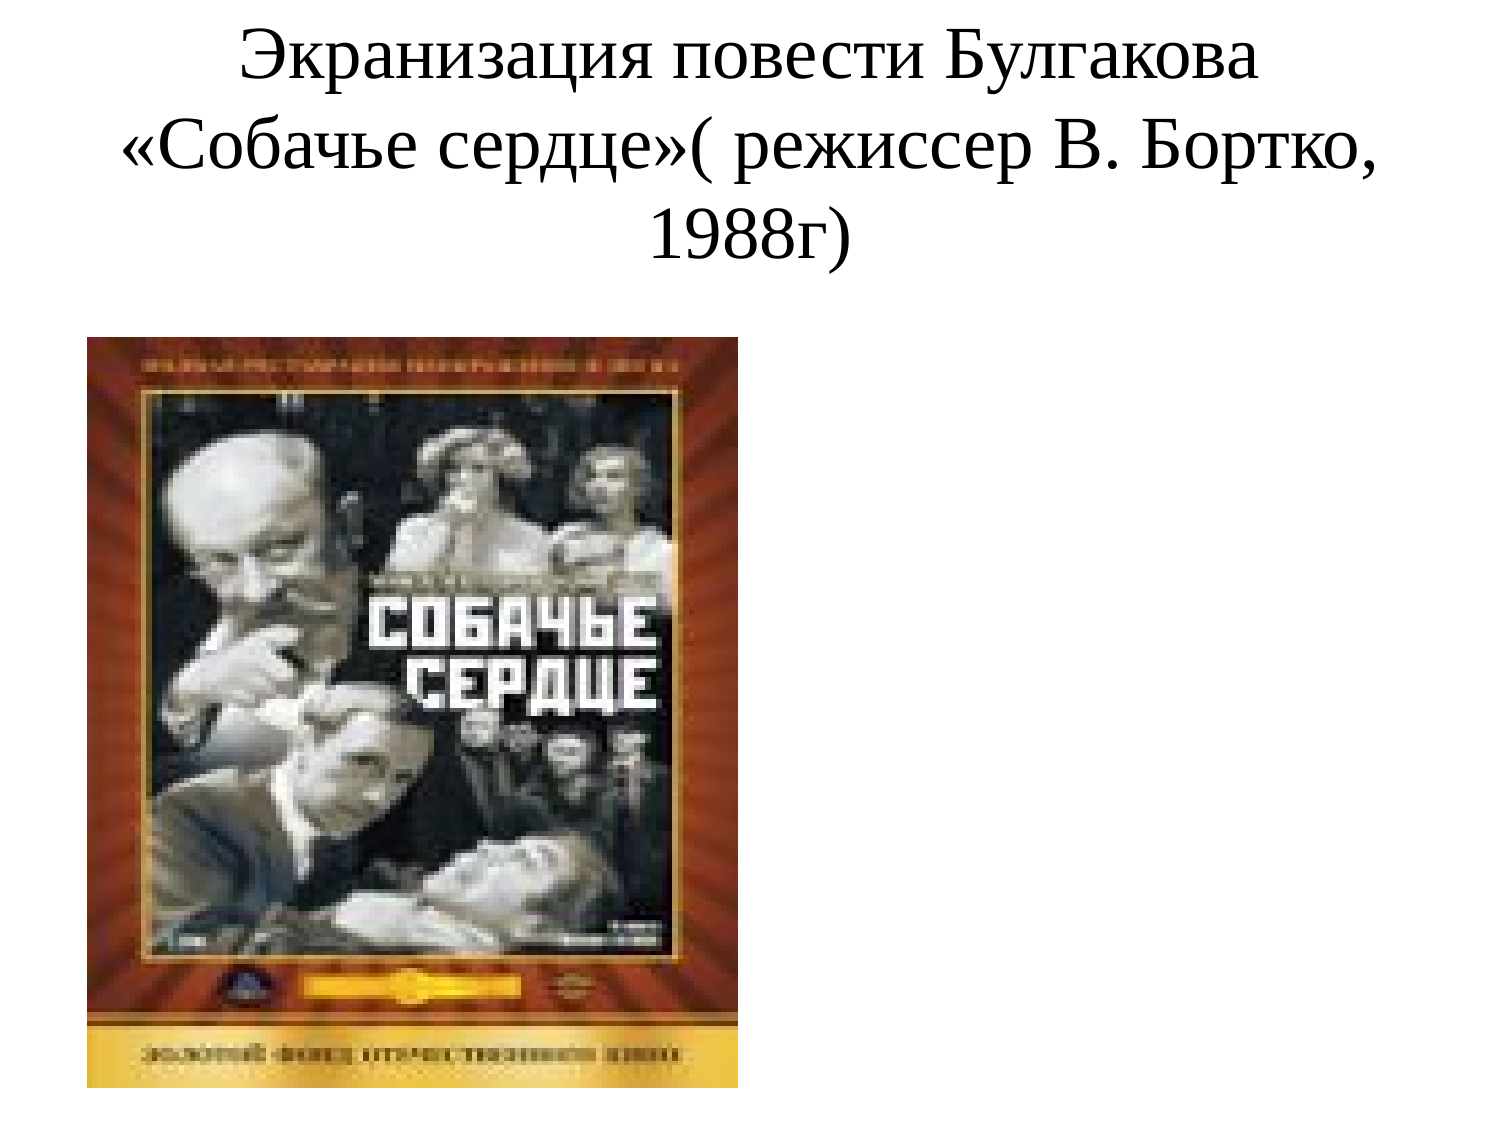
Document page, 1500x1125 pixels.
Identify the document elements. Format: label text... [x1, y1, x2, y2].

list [87, 337, 738, 1088]
title Экранизация повести Булгакова «Собачье сердце»( режиссер В. Бортко, 1988г) [75, 45, 1425, 233]
